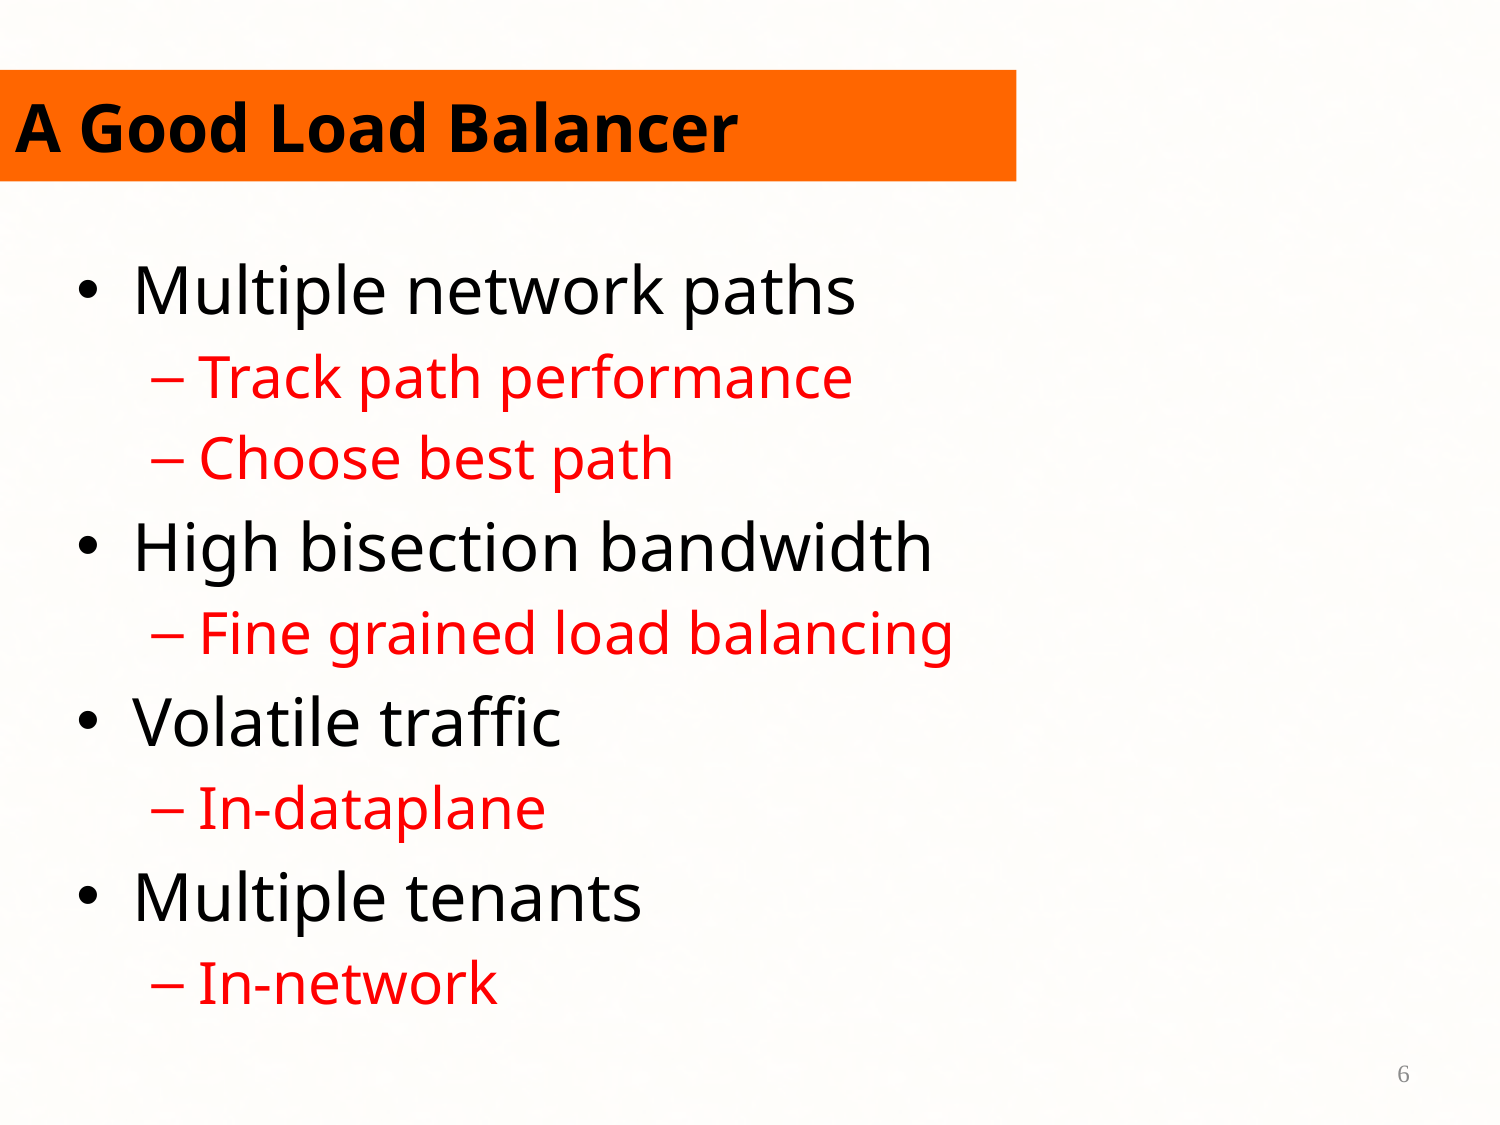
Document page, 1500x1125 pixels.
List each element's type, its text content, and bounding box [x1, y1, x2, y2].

title A Good Load Balancer [0, 69, 1017, 182]
slide_number 6 [1074, 1042, 1425, 1103]
list Multiple network paths Track path performance Choose best path High bisection bandwidth Fine grained load balancing Volatile traffic In-dataplane Multiple tenants In-network [61, 240, 1412, 1085]
